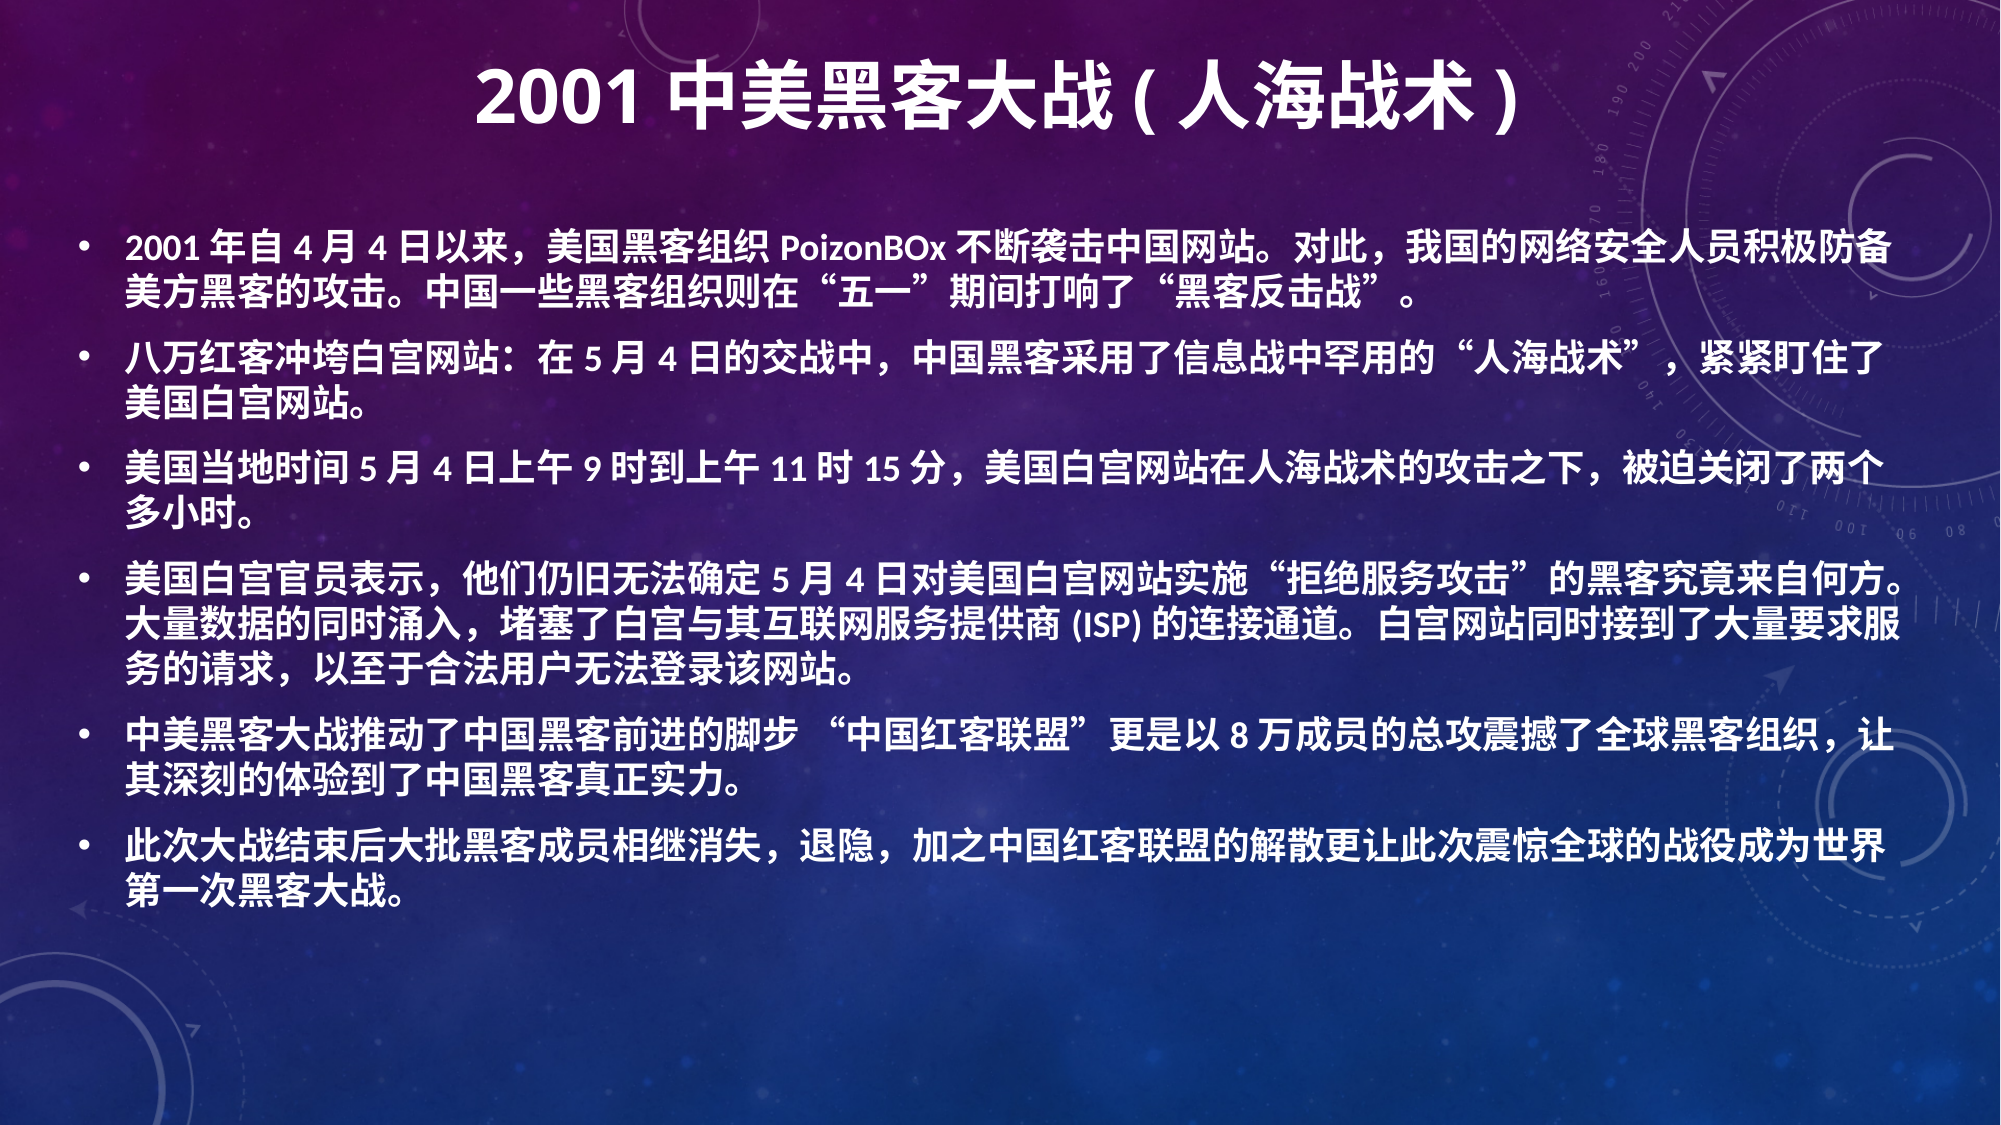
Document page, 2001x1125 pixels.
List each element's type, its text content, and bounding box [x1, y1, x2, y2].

title 2001中美黑客大战(人海战术) [459, 21, 1789, 164]
list 2001年自4月4日以来，美国黑客组织PoizonBOx不断袭击中国网站。对此，我国的网络安全人员积极防备美方黑客的攻击。中国一些黑客组织则在“五一”期间打响了“黑客反击战”。 八万红客冲垮白宫网站：在5月4日的交战中，中国黑客采用了信息战中罕用的“人海战术”，紧紧盯住了美国白宫网站。 美国当地时间5月4日上午9时到上午11时15分，美国白宫网站在人海战术的攻击之下，被迫关闭了两个多小时。 美国白宫官员表示，他们仍旧无法确定5月4日对美国白宫网站实施“拒绝服务攻击”的黑客究竟来自何方。大量数据的同时涌入，堵塞了白宫与其互联网服务提供商(ISP)的连接通道。白宫网站同时接到了大量要求服务的请求，以至于合法用户无法登录该网站。 中美黑客大战推动了中国黑客前进的脚步 “中国红客联盟”更是以8万成员的总攻震撼了全球黑客组织，让其深刻的体验到了中国黑客真正实力。 此次大战结束后大批黑客成员相继消失，退隐，加之中国红客联盟的解散更让此次震惊全球的战役成为世界第一次黑客大战。 [62, 164, 1933, 971]
picture [0, 0, 2001, 1125]
